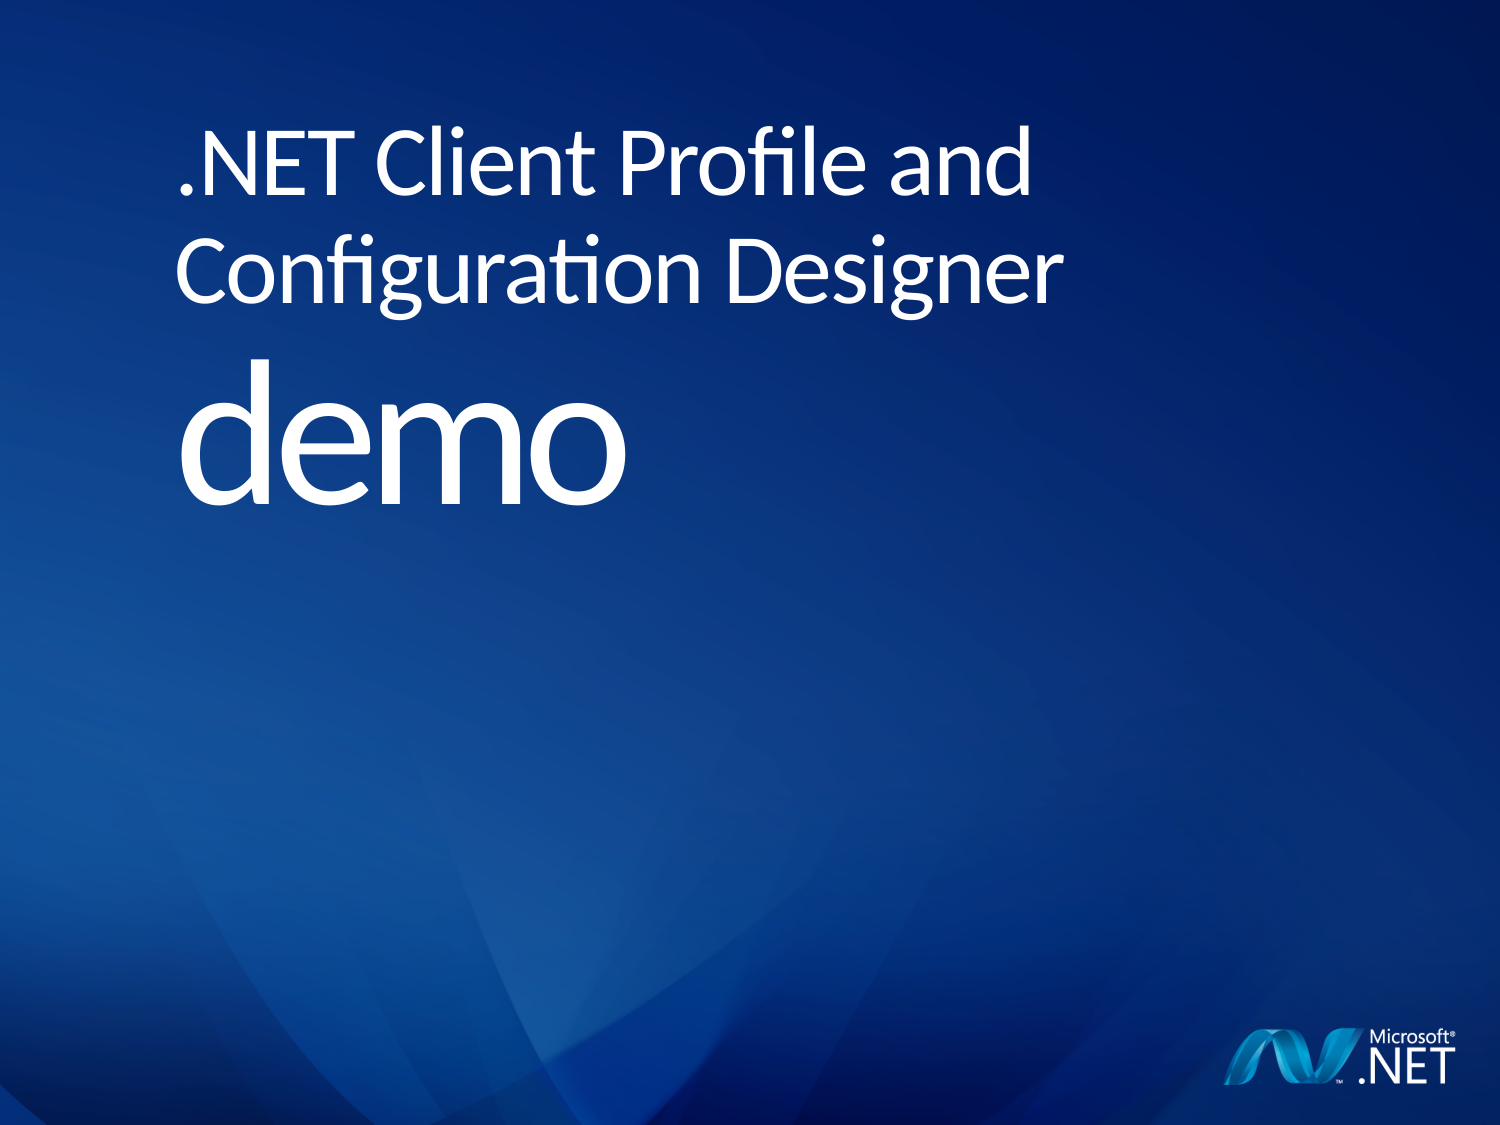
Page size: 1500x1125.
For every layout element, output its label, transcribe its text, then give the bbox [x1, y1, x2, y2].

text_box .NET Client Profile and Configuration Designer [174, 74, 1323, 324]
text_box demo [174, 324, 1323, 553]
picture [0, 0, 1500, 1125]
